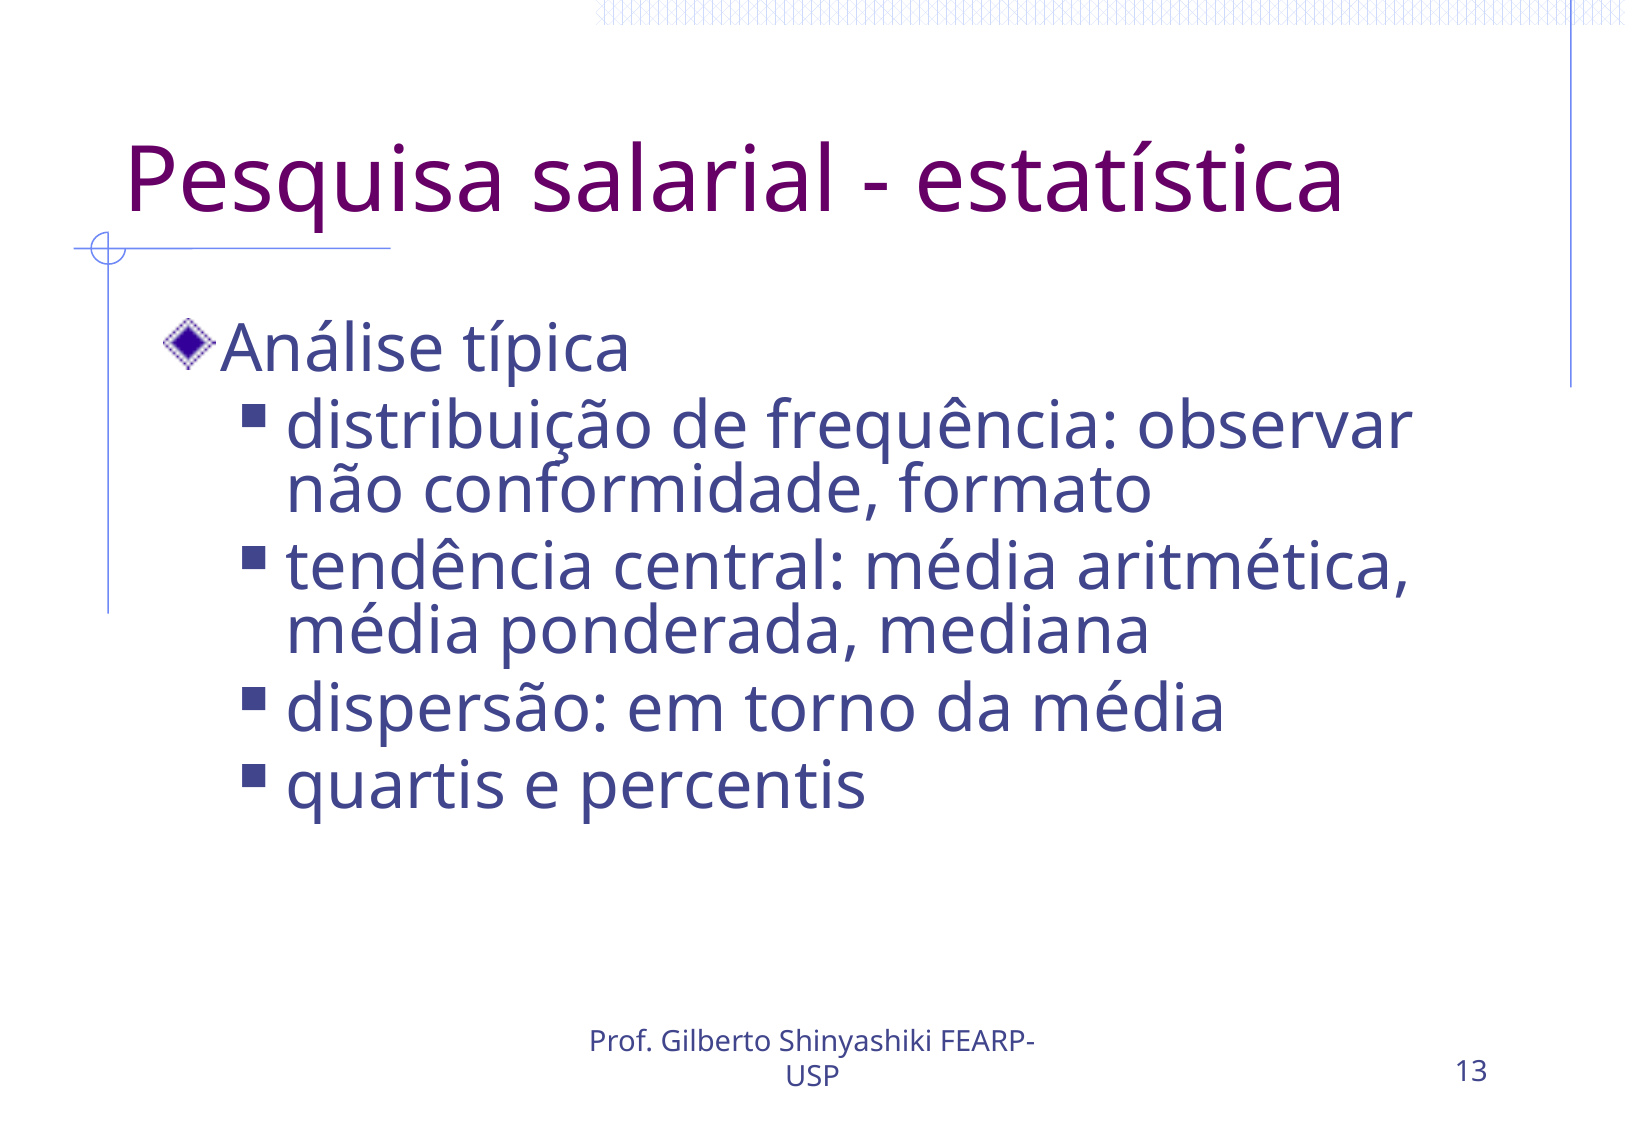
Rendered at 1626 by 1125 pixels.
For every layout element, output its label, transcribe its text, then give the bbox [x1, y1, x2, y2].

slide_number 13 [1164, 1024, 1504, 1101]
title Pesquisa salarial - estatística [108, 50, 1490, 238]
picture [163, 318, 216, 370]
footer Prof. Gilberto Shinyashiki FEARP-USP [554, 1024, 1071, 1101]
list Análise típica distribuição de frequência: observar não conformidade, formato tendência central: média aritmética, média ponderada, mediana dispersão: em torno da média quartis e percentis [148, 312, 1531, 988]
